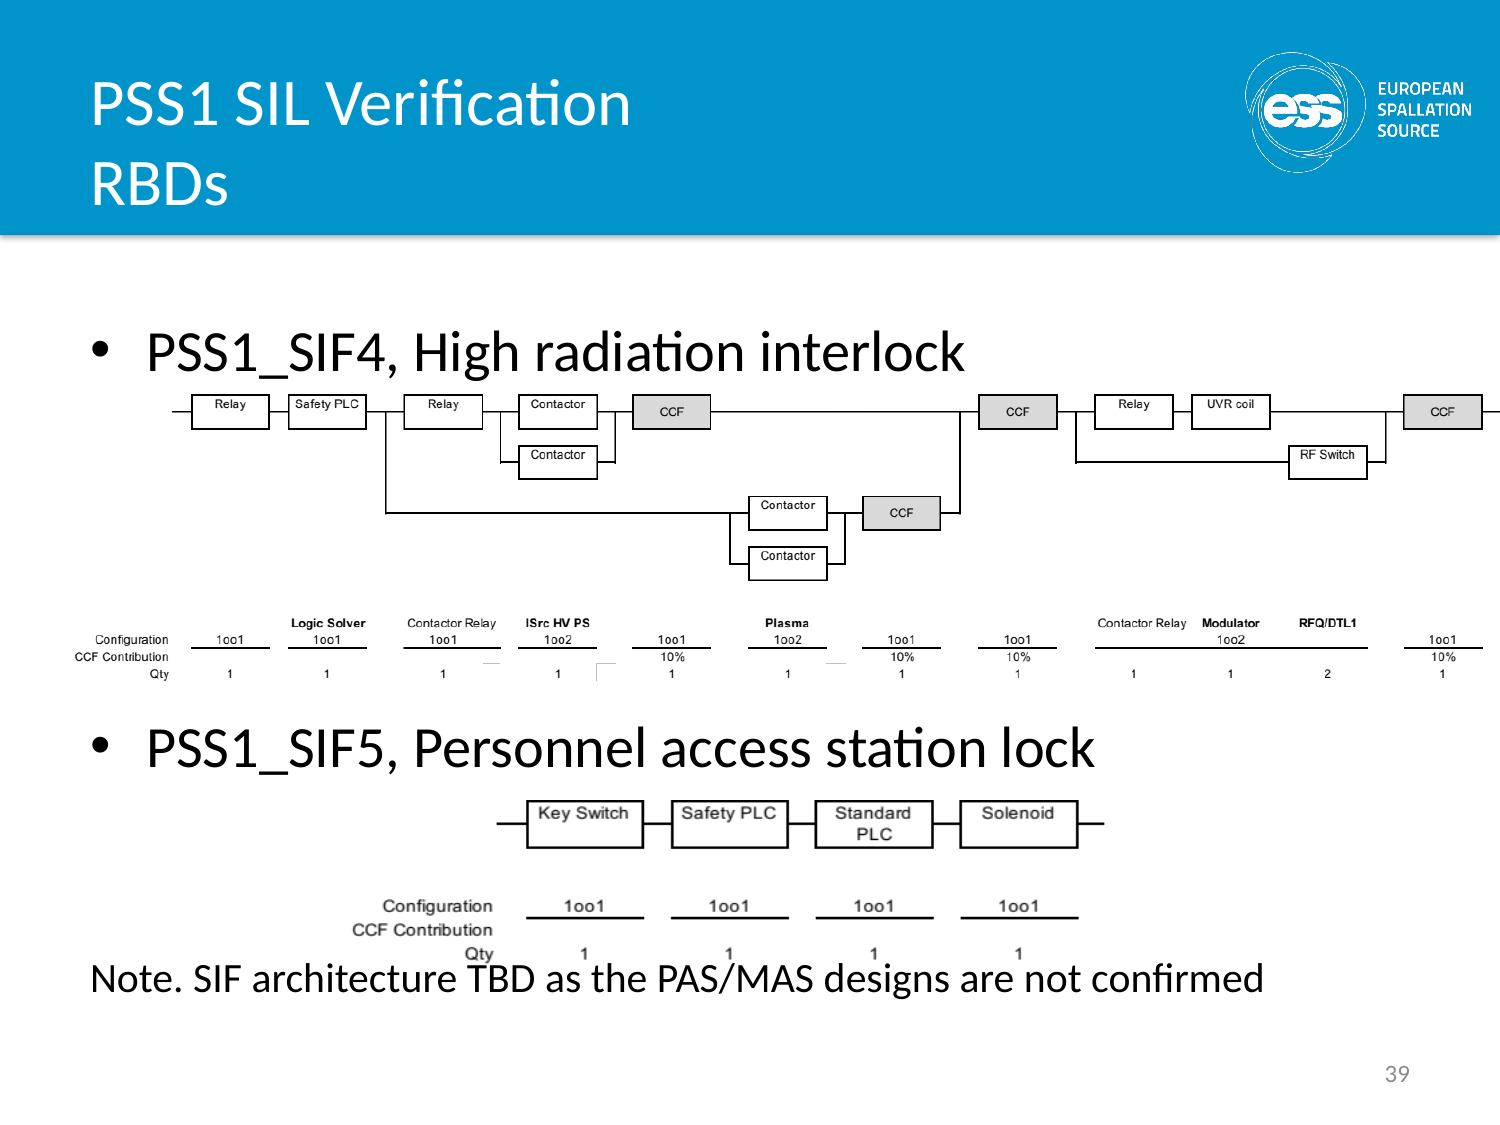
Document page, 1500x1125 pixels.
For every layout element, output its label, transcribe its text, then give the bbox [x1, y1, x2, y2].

title PSS1 SIL Verification RBDs [75, 45, 1247, 233]
picture [241, 800, 1105, 964]
picture [1423, 83, 1430, 94]
picture [1454, 83, 1458, 94]
picture [1409, 104, 1415, 115]
slide_number 39 [1074, 1049, 1425, 1103]
picture [1443, 86, 1450, 93]
picture [1436, 104, 1444, 115]
list PSS1_SIF4, High radiation interlock PSS1_SIF5, Personnel access station lock Note. SIF architecture TBD as the PAS/MAS designs are not confirmed [75, 306, 1425, 393]
picture [1379, 83, 1385, 94]
picture [1418, 104, 1423, 115]
picture [1422, 125, 1428, 134]
picture [1264, 94, 1342, 127]
picture [0, 394, 1500, 681]
list PSS1_SIF4, High radiation interlock PSS1_SIF5, Personnel access station lock Note. SIF architecture TBD as the PAS/MAS designs are not confirmed [75, 688, 1425, 1049]
picture [1400, 83, 1407, 94]
picture [1432, 125, 1438, 136]
picture [1398, 109, 1406, 115]
picture [1389, 104, 1393, 115]
